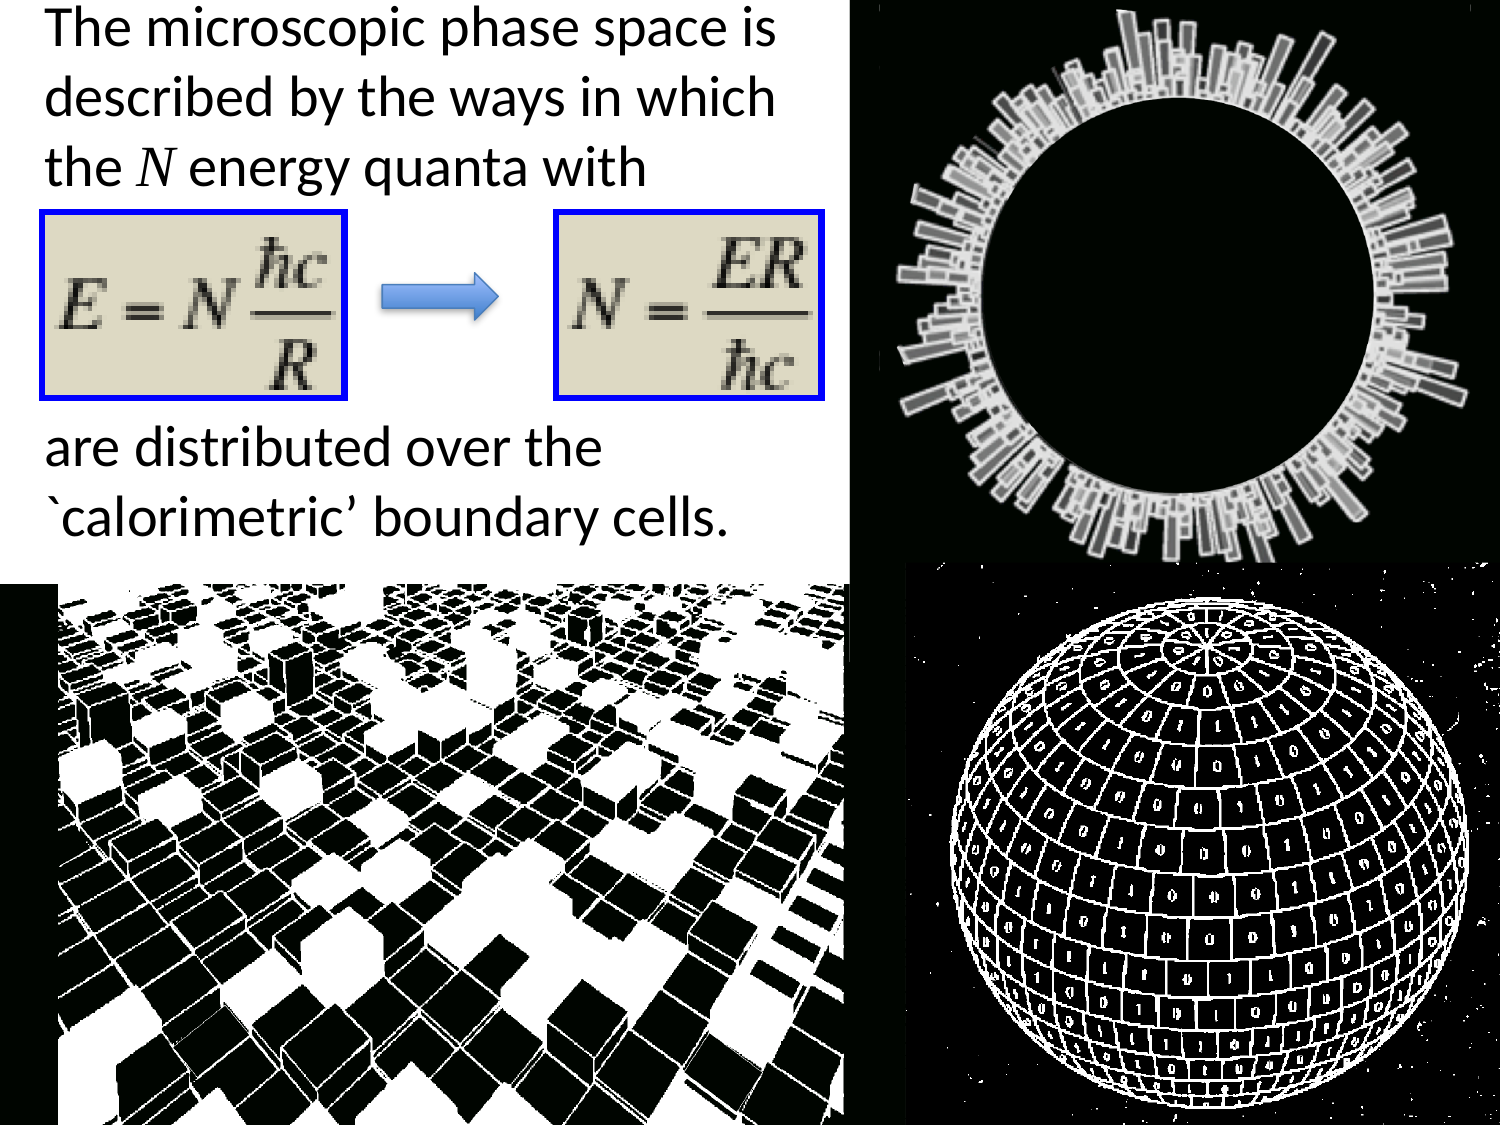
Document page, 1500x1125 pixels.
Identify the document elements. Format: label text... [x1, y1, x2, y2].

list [0, 583, 731, 1125]
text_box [558, 214, 819, 396]
text_box [381, 272, 499, 321]
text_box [44, 214, 342, 396]
picture [713, 0, 1500, 1125]
text_box The microscopic phase space is described by the ways in which the N energy quanta with are distributed over the `calorimetric’ boundary cells. [29, 0, 819, 555]
